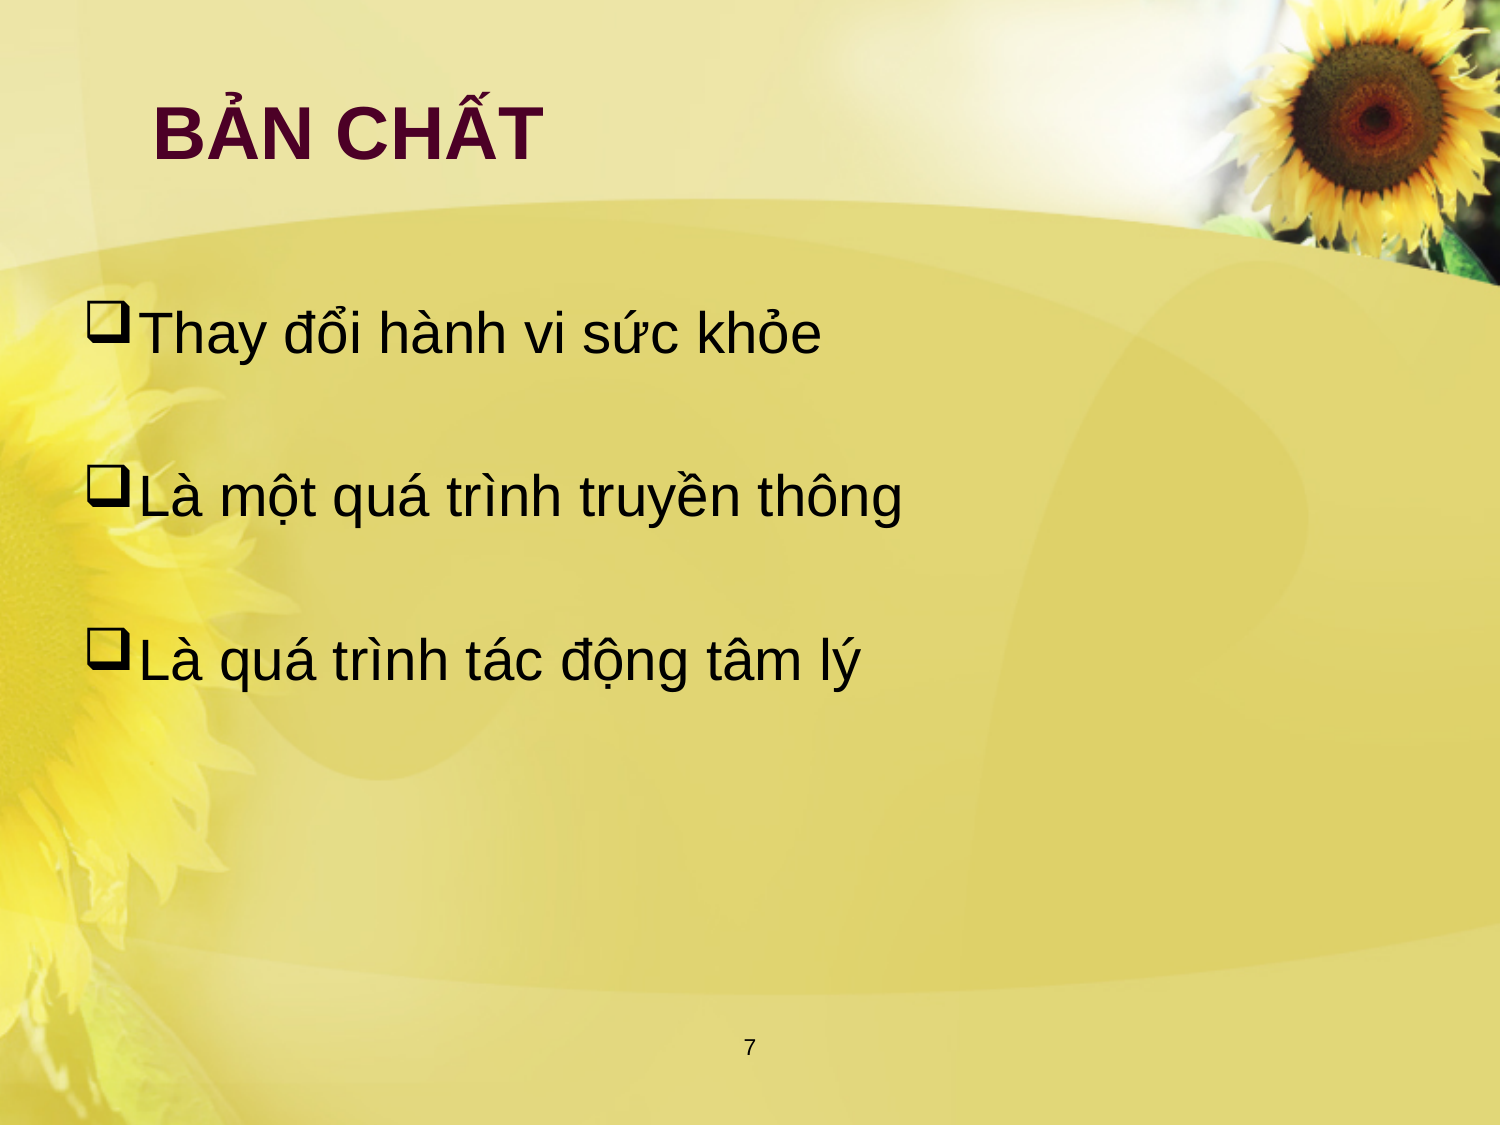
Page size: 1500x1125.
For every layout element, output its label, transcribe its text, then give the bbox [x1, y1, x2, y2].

picture [0, 0, 1500, 1125]
list Thay đổi hành vi sức khỏe Là một quá trình truyền thông Là quá trình tác động tâm lý [67, 287, 1464, 917]
title BẢN CHẤT [137, 34, 1304, 225]
slide_number 7 [512, 1024, 988, 1103]
